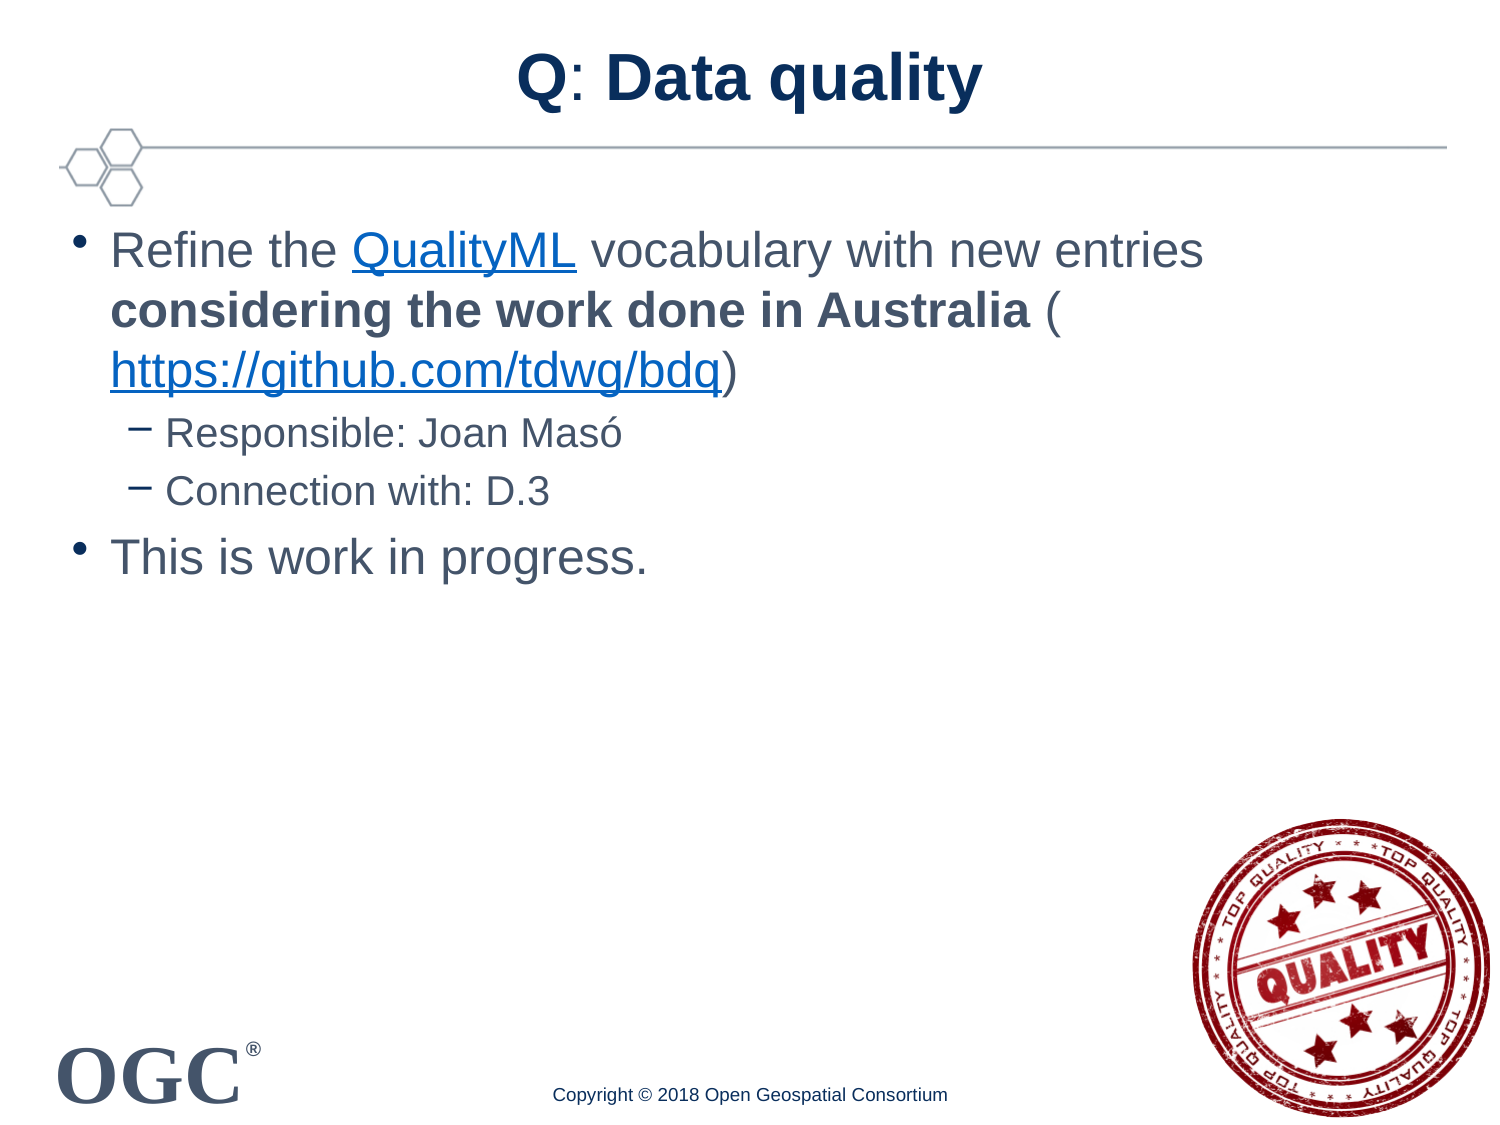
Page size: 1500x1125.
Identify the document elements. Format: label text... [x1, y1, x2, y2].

list Refine the QualityML vocabulary with new entries considering the work done in Australia (https://github.com/tdwg/bdq) Responsible: Joan Masó Connection with: D.3 This is work in progress. [56, 209, 1445, 1013]
title Q: Data quality [37, 22, 1463, 136]
picture [59, 136, 1447, 208]
picture [1179, 812, 1500, 1125]
footer Copyright © 2018 Open Geospatial Consortium [487, 1074, 1013, 1113]
